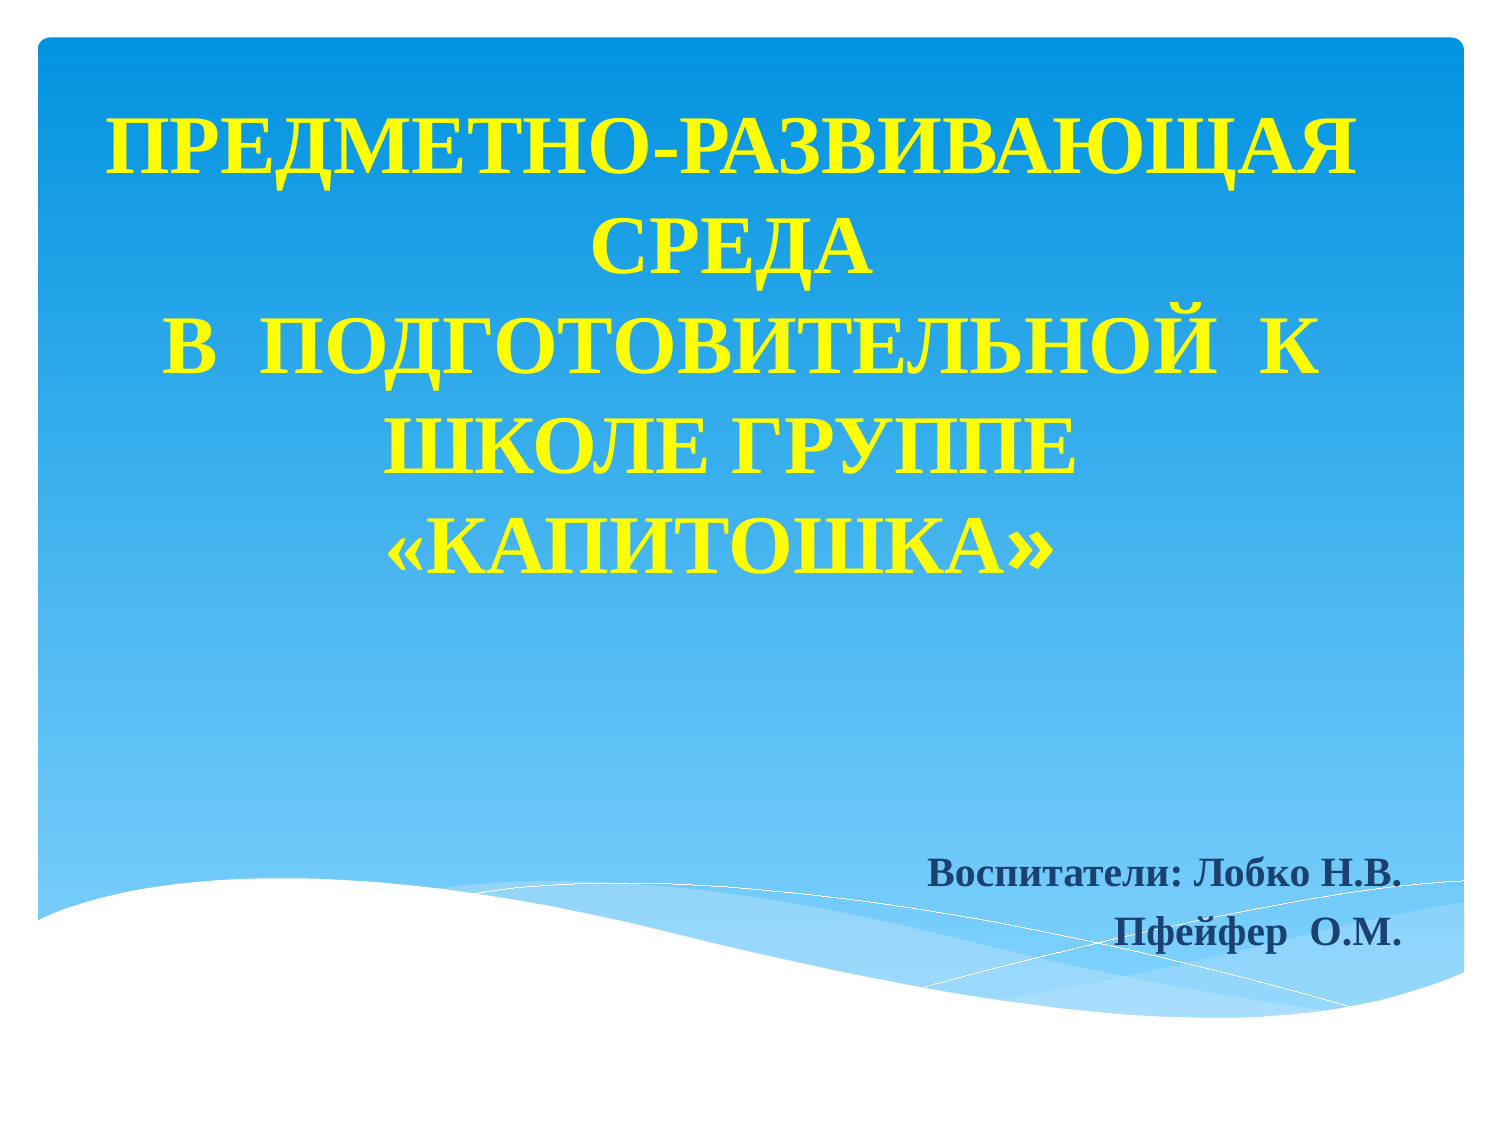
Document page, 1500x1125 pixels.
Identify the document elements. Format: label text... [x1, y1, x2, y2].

title ПРЕДМЕТНО-РАЗВИВАЮЩАЯ СРЕДА В ПОДГОТОВИТЕЛЬНОЙ К ШКОЛЕ ГРУППЕ «КАПИТОШКА» [87, 278, 1376, 598]
picture [879, 119, 940, 172]
picture [524, 119, 585, 172]
picture [469, 119, 521, 172]
picture [222, 119, 271, 172]
picture [681, 119, 727, 172]
picture [720, 119, 778, 172]
subtitle Воспитатели: Лобко Н.В. Пфейфер О.М. [128, 837, 1418, 1125]
picture [1238, 119, 1355, 172]
picture [107, 119, 168, 172]
picture [413, 119, 462, 172]
picture [823, 119, 874, 173]
picture [944, 119, 995, 173]
picture [276, 119, 331, 175]
picture [781, 118, 818, 173]
picture [993, 119, 1051, 172]
picture [656, 150, 676, 156]
picture [171, 119, 217, 172]
picture [335, 119, 409, 172]
picture [592, 118, 647, 173]
picture [1054, 118, 1141, 173]
picture [1147, 119, 1235, 175]
